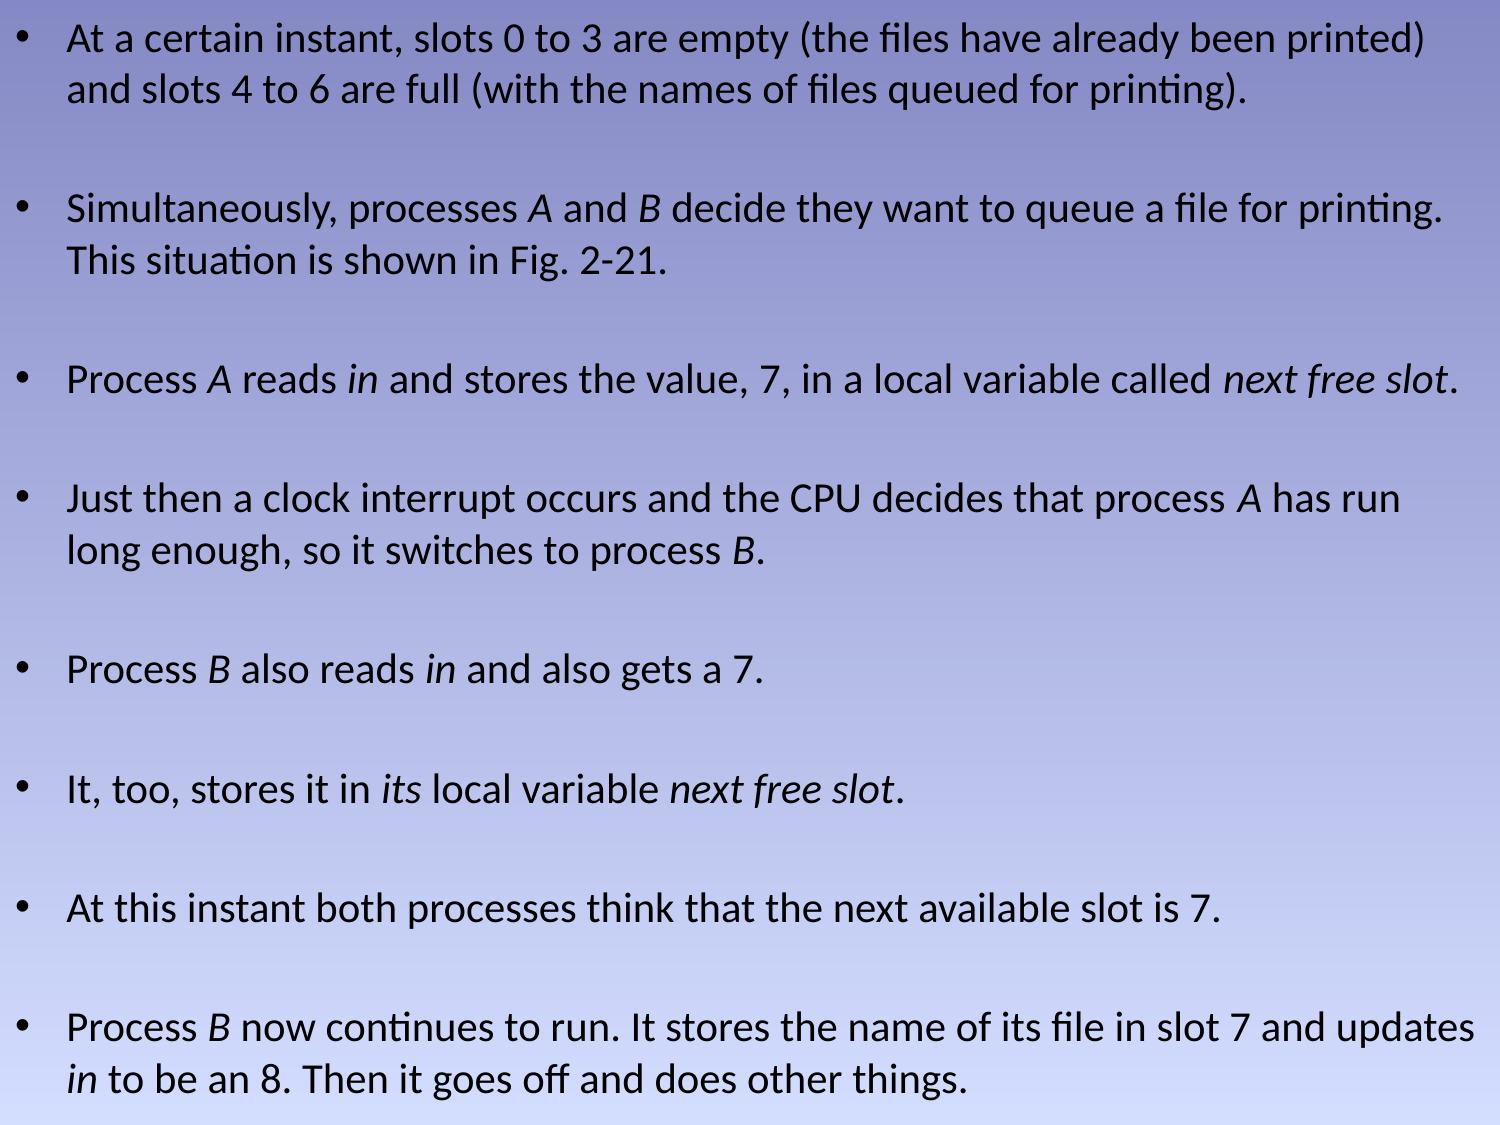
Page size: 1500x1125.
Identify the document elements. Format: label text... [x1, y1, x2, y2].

list At a certain instant, slots 0 to 3 are empty (the files have already been printed) and slots 4 to 6 are full (with the names of files queued for printing). Simultaneously, processes A and B decide they want to queue a file for printing. This situation is shown in Fig. 2-21. Process A reads in and stores the value, 7, in a local variable called next free slot. Just then a clock interrupt occurs and the CPU decides that process A has run long enough, so it switches to process B. Process B also reads in and also gets a 7. It, too, stores it in its local variable next free slot. At this instant both processes think that the next available slot is 7. Process B now continues to run. It stores the name of its file in slot 7 and updates in to be an 8. Then it goes off and does other things. [0, 2, 1500, 1125]
